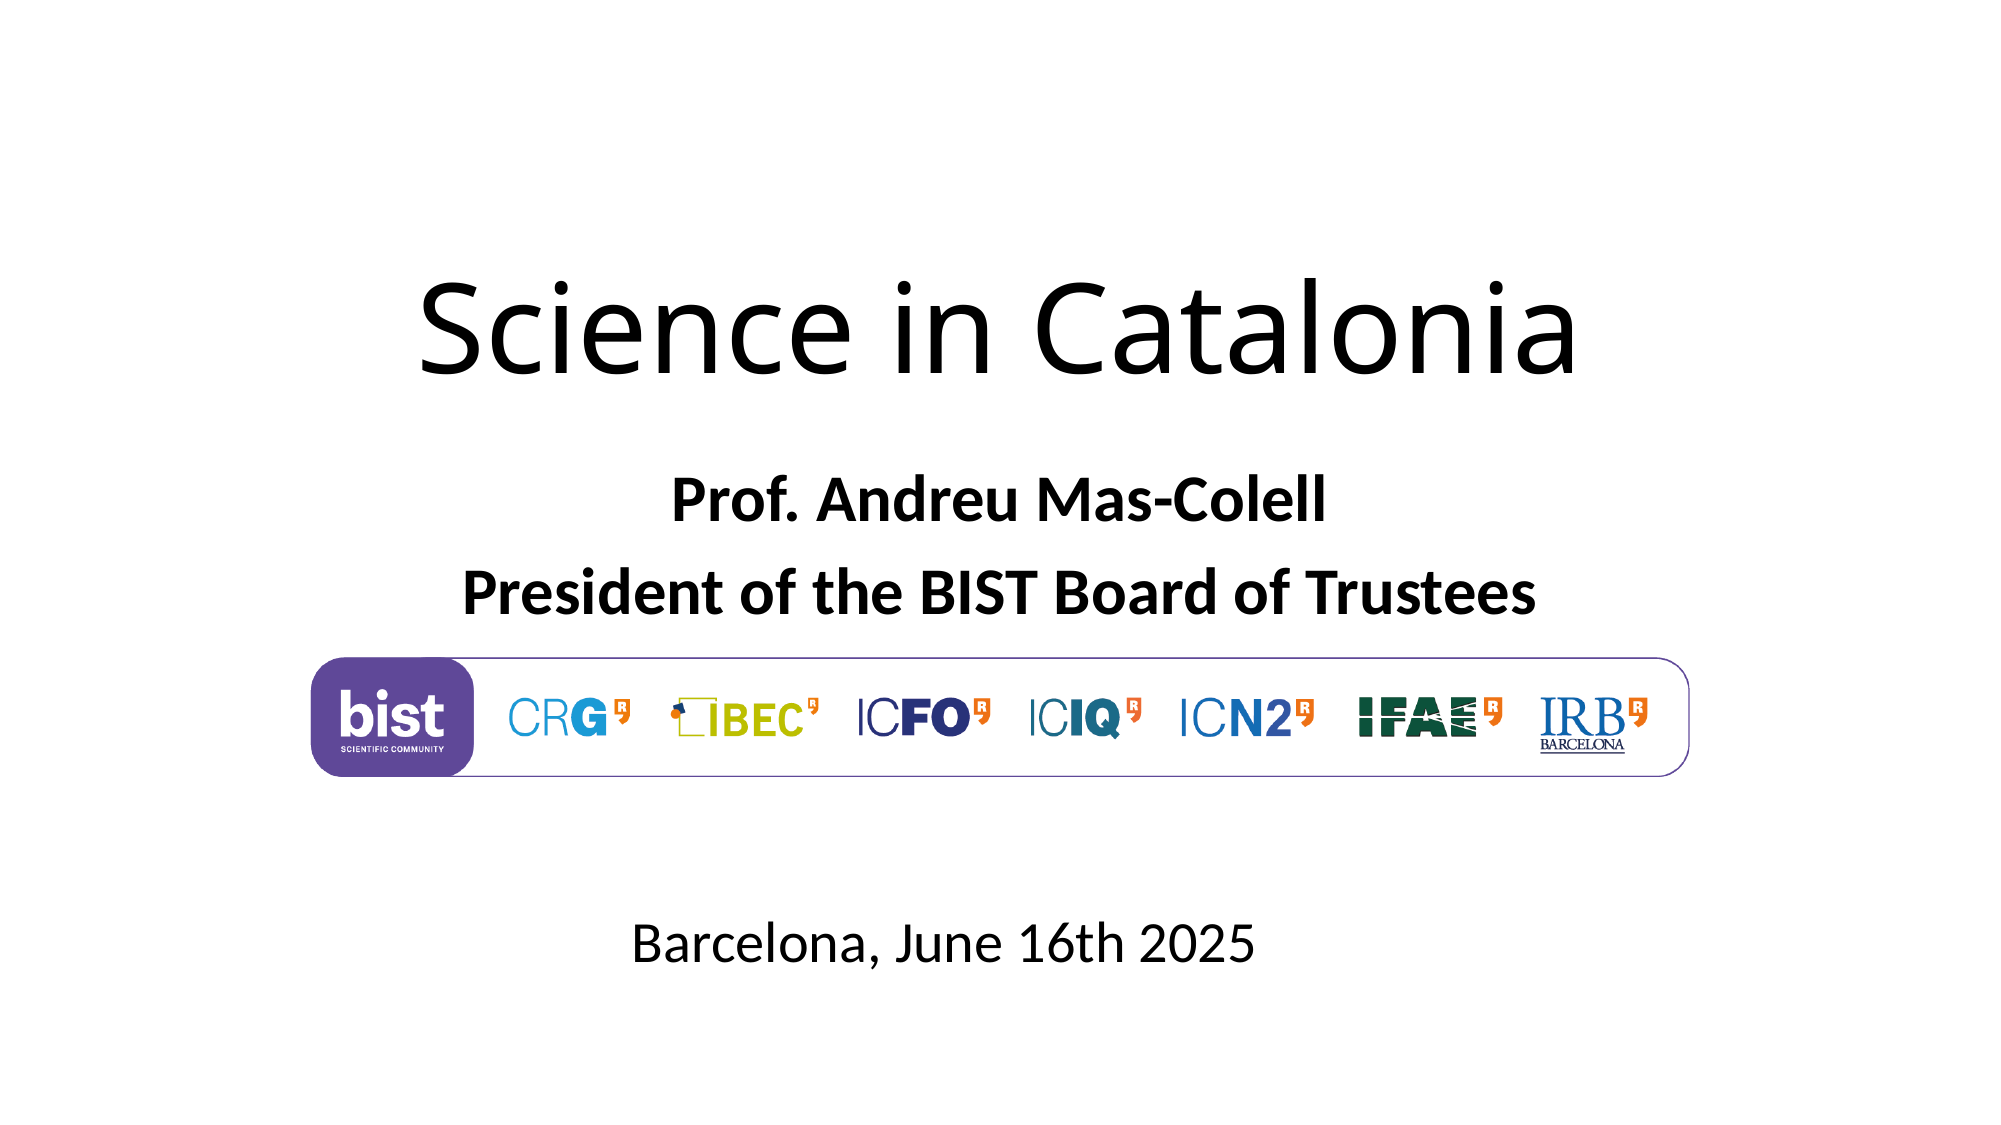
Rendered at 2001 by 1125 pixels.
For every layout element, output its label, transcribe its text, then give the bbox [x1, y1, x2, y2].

text_box Barcelona, June 16th 2025 [617, 896, 1489, 1027]
picture [309, 657, 1690, 777]
subtitle Prof. Andreu Mas-Colell President of the BIST Board of Trustees [249, 456, 1750, 648]
title Science in Catalonia [249, 104, 1750, 409]
